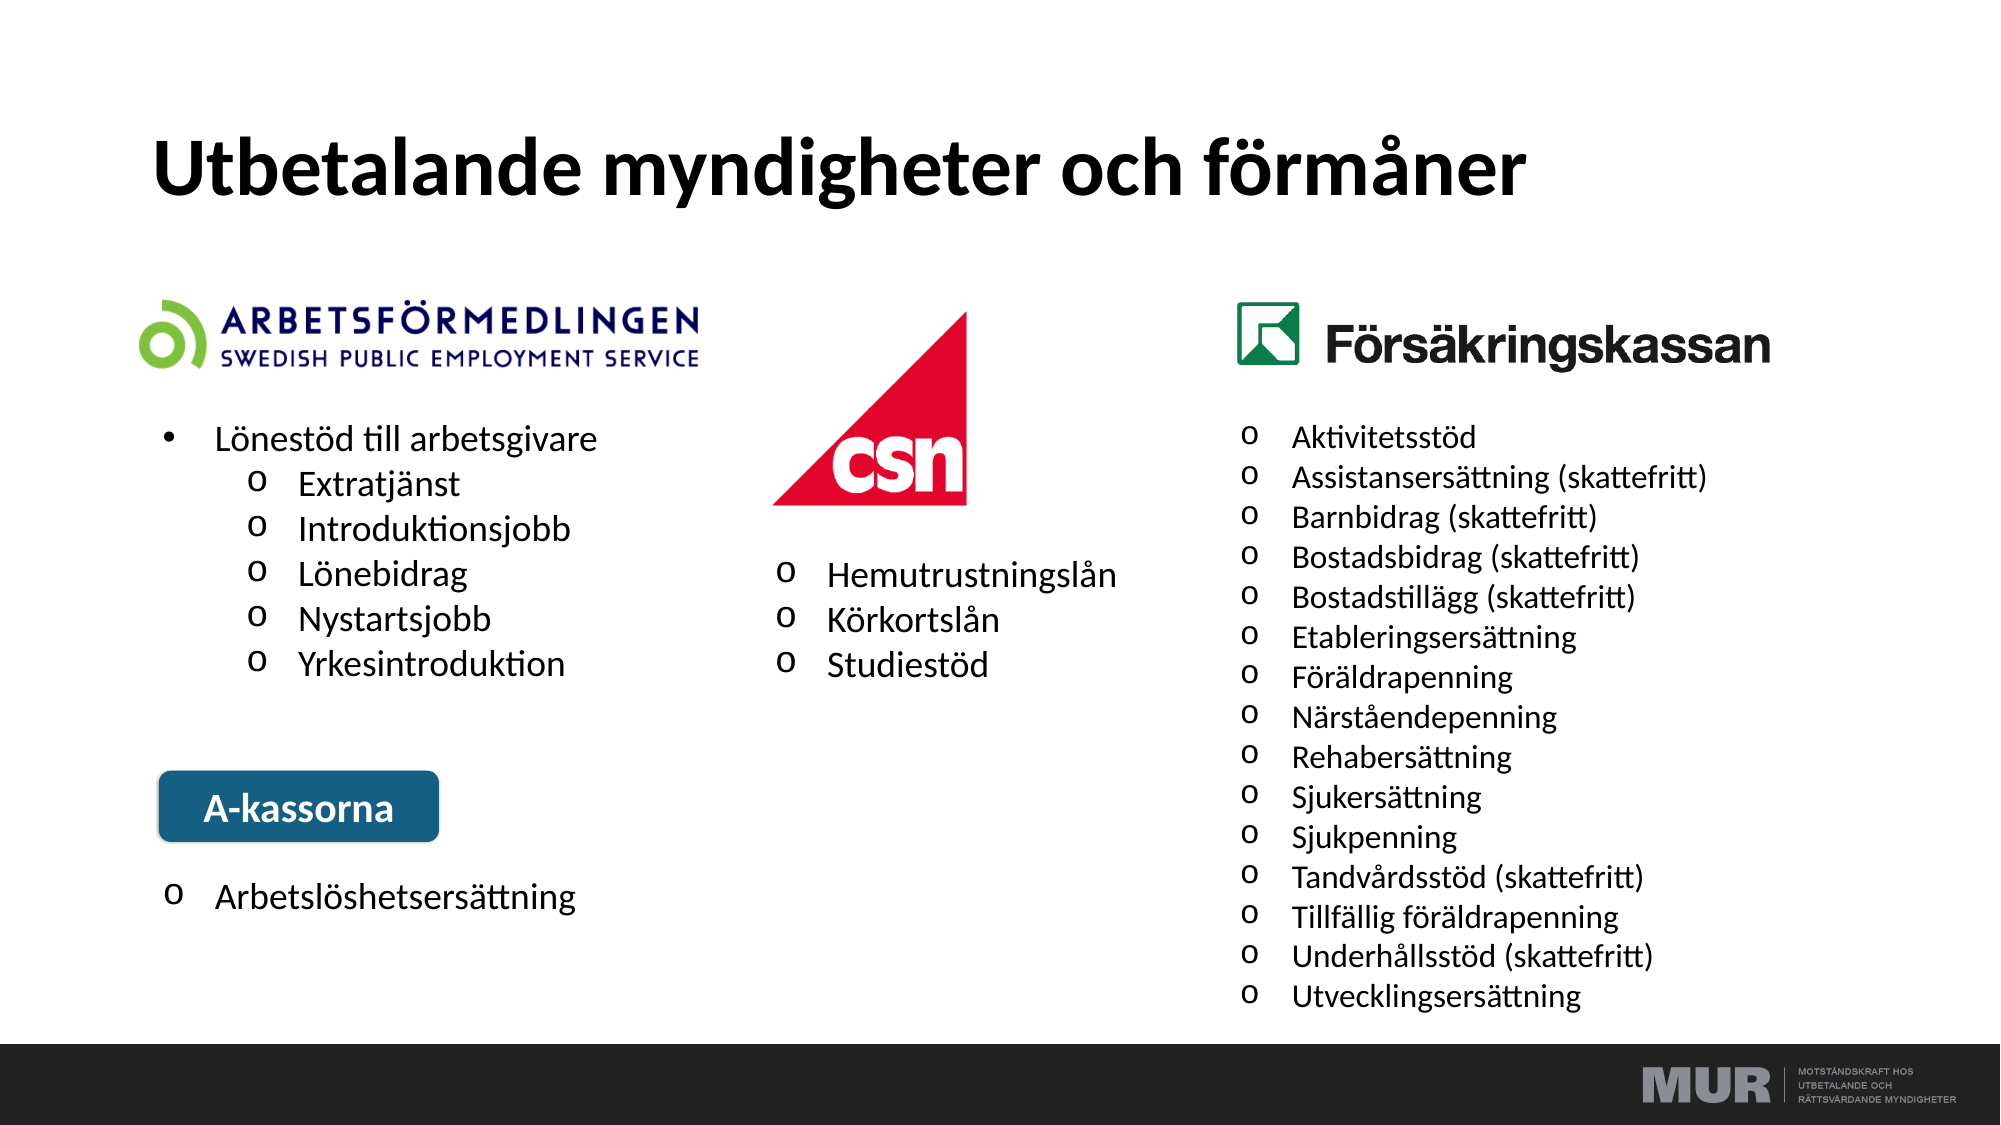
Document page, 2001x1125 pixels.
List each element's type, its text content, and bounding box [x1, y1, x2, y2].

text_box Arbetslöshetsersättning [147, 864, 731, 924]
picture [136, 299, 701, 372]
title Utbetalande myndigheter och förmåner [137, 59, 1863, 278]
text_box Hemutrustningslån Körkortslån Studiestöd [760, 543, 1225, 693]
picture [1237, 299, 1770, 376]
text_box Lönestöd till arbetsgivare Extratjänst Introduktionsjobb Lönebidrag Nystartsjobb Yrkesintroduktion [147, 406, 731, 692]
text_box Aktivitetsstöd Assistansersättning (skattefritt) Barnbidrag (skattefritt) Bostadsbidrag (skattefritt) Bostadstillägg (skattefritt) Etableringsersättning Föräldrapenning Närståendepenning Rehabersättning Sjukersättning Sjukpenning Tandvårdsstöd (skattefritt) Tillfällig föräldrapenning Underhållsstöd (skattefritt) Utvecklingsersättning [1225, 408, 1782, 1022]
text_box A-kassorna [157, 769, 441, 844]
picture [760, 299, 979, 518]
